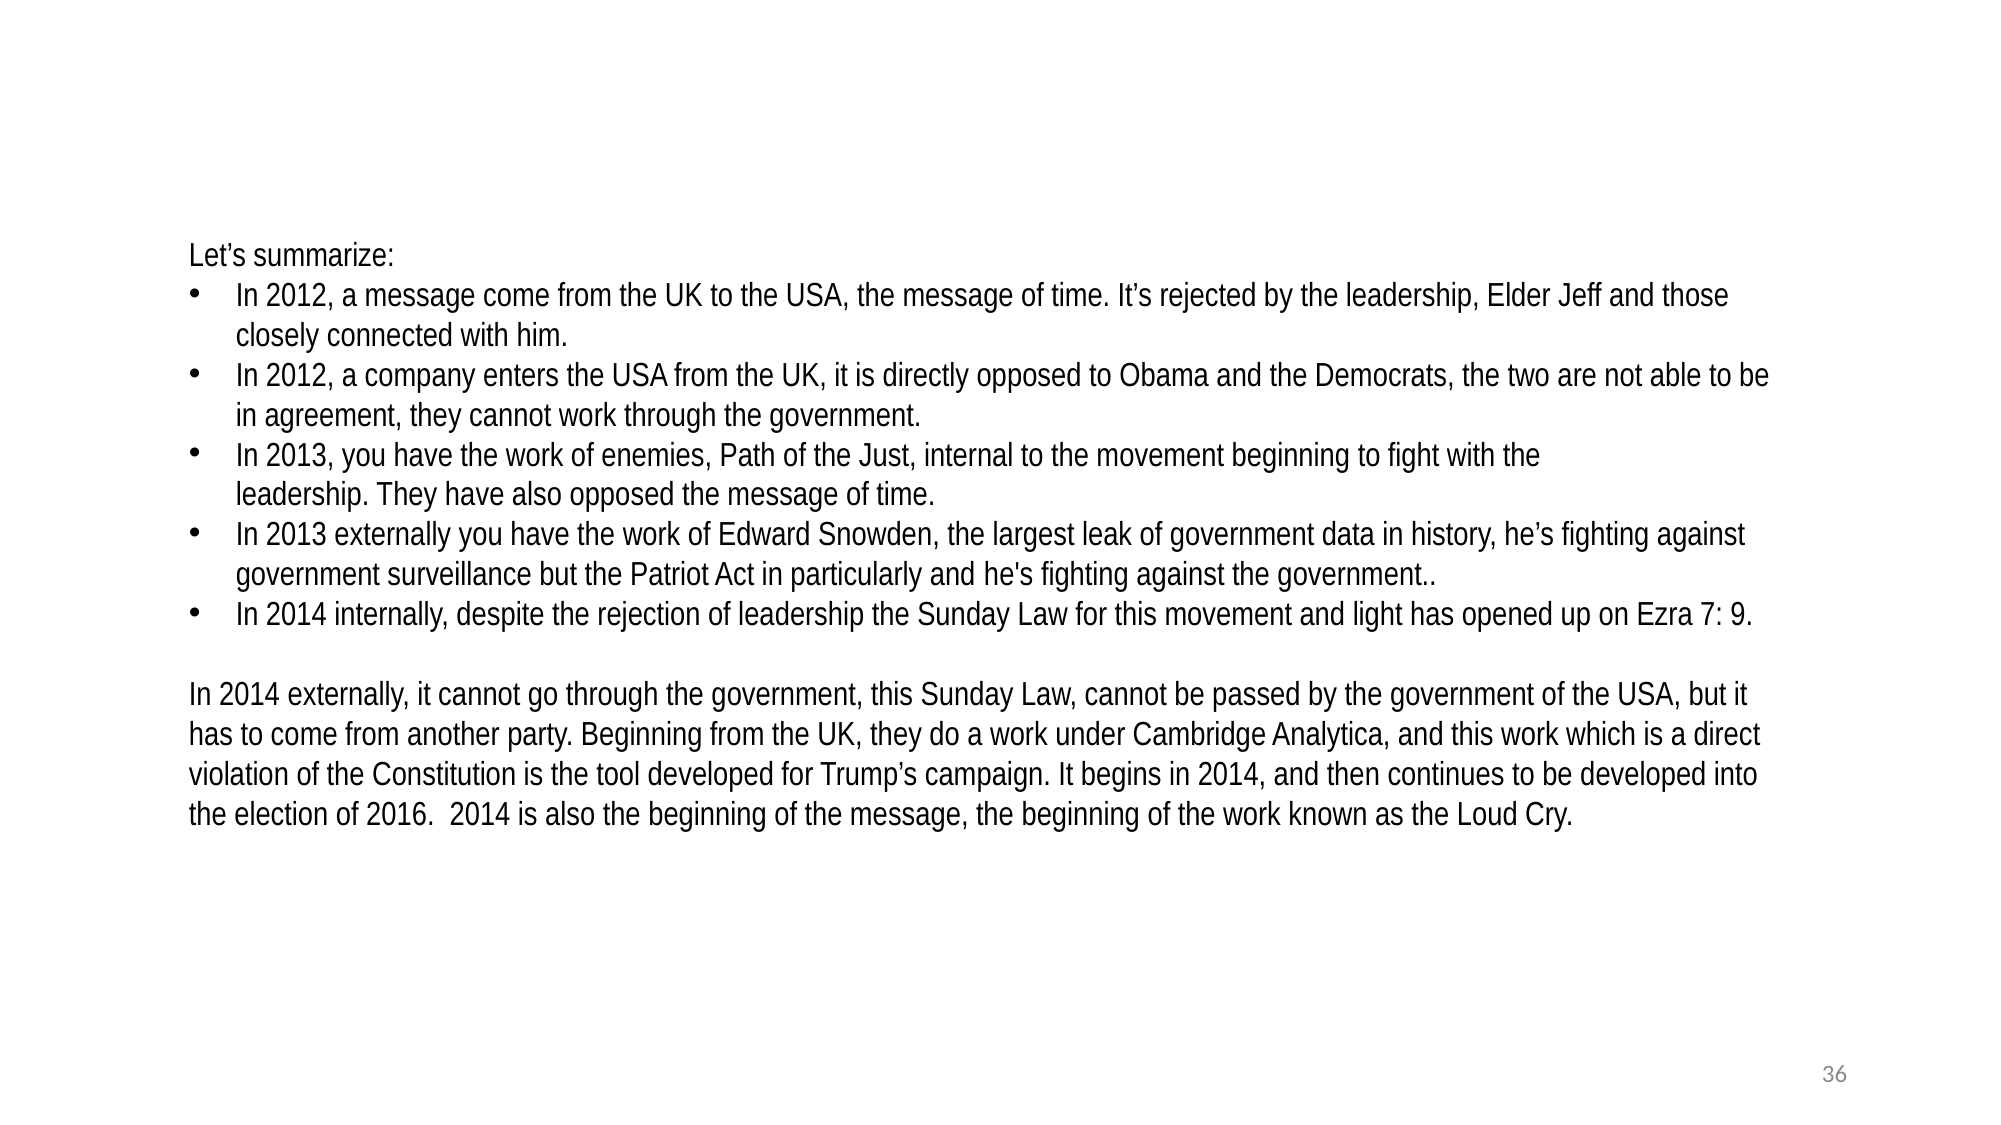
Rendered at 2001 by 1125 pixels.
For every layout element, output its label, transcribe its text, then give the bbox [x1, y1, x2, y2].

slide_number 36 [1412, 1042, 1863, 1103]
text_box Let’s summarize: In 2012, a message come from the UK to the USA, the message of time. It’s rejected by the leadership, Elder Jeff and those closely connected with him. In 2012, a company enters the USA from the UK, it is directly opposed to Obama and the Democrats, the two are not able to be in agreement, they cannot work through the government. In 2013, you have the work of enemies, Path of the Just, internal to the movement beginning to fight with the leadership. They have also opposed the message of time. In 2013 externally you have the work of Edward Snowden, the largest leak of government data in history, he’s fighting against government surveillance but the Patriot Act in particularly and he's fighting against the government.. In 2014 internally, despite the rejection of leadership the Sunday Law for this movement and light has opened up on Ezra 7: 9. In 2014 externally, it cannot go through the government, this Sunday Law, cannot be passed by the government of the USA, but it has to come from another party. Beginning from the UK, they do a work under Cambridge Analytica, and this work which is a direct violation of the Constitution is the tool developed for Trump’s campaign. It begins in 2014, and then continues to be developed into the election of 2016. 2014 is also the beginning of the message, the beginning of the work known as the Loud Cry. [174, 225, 1788, 870]
